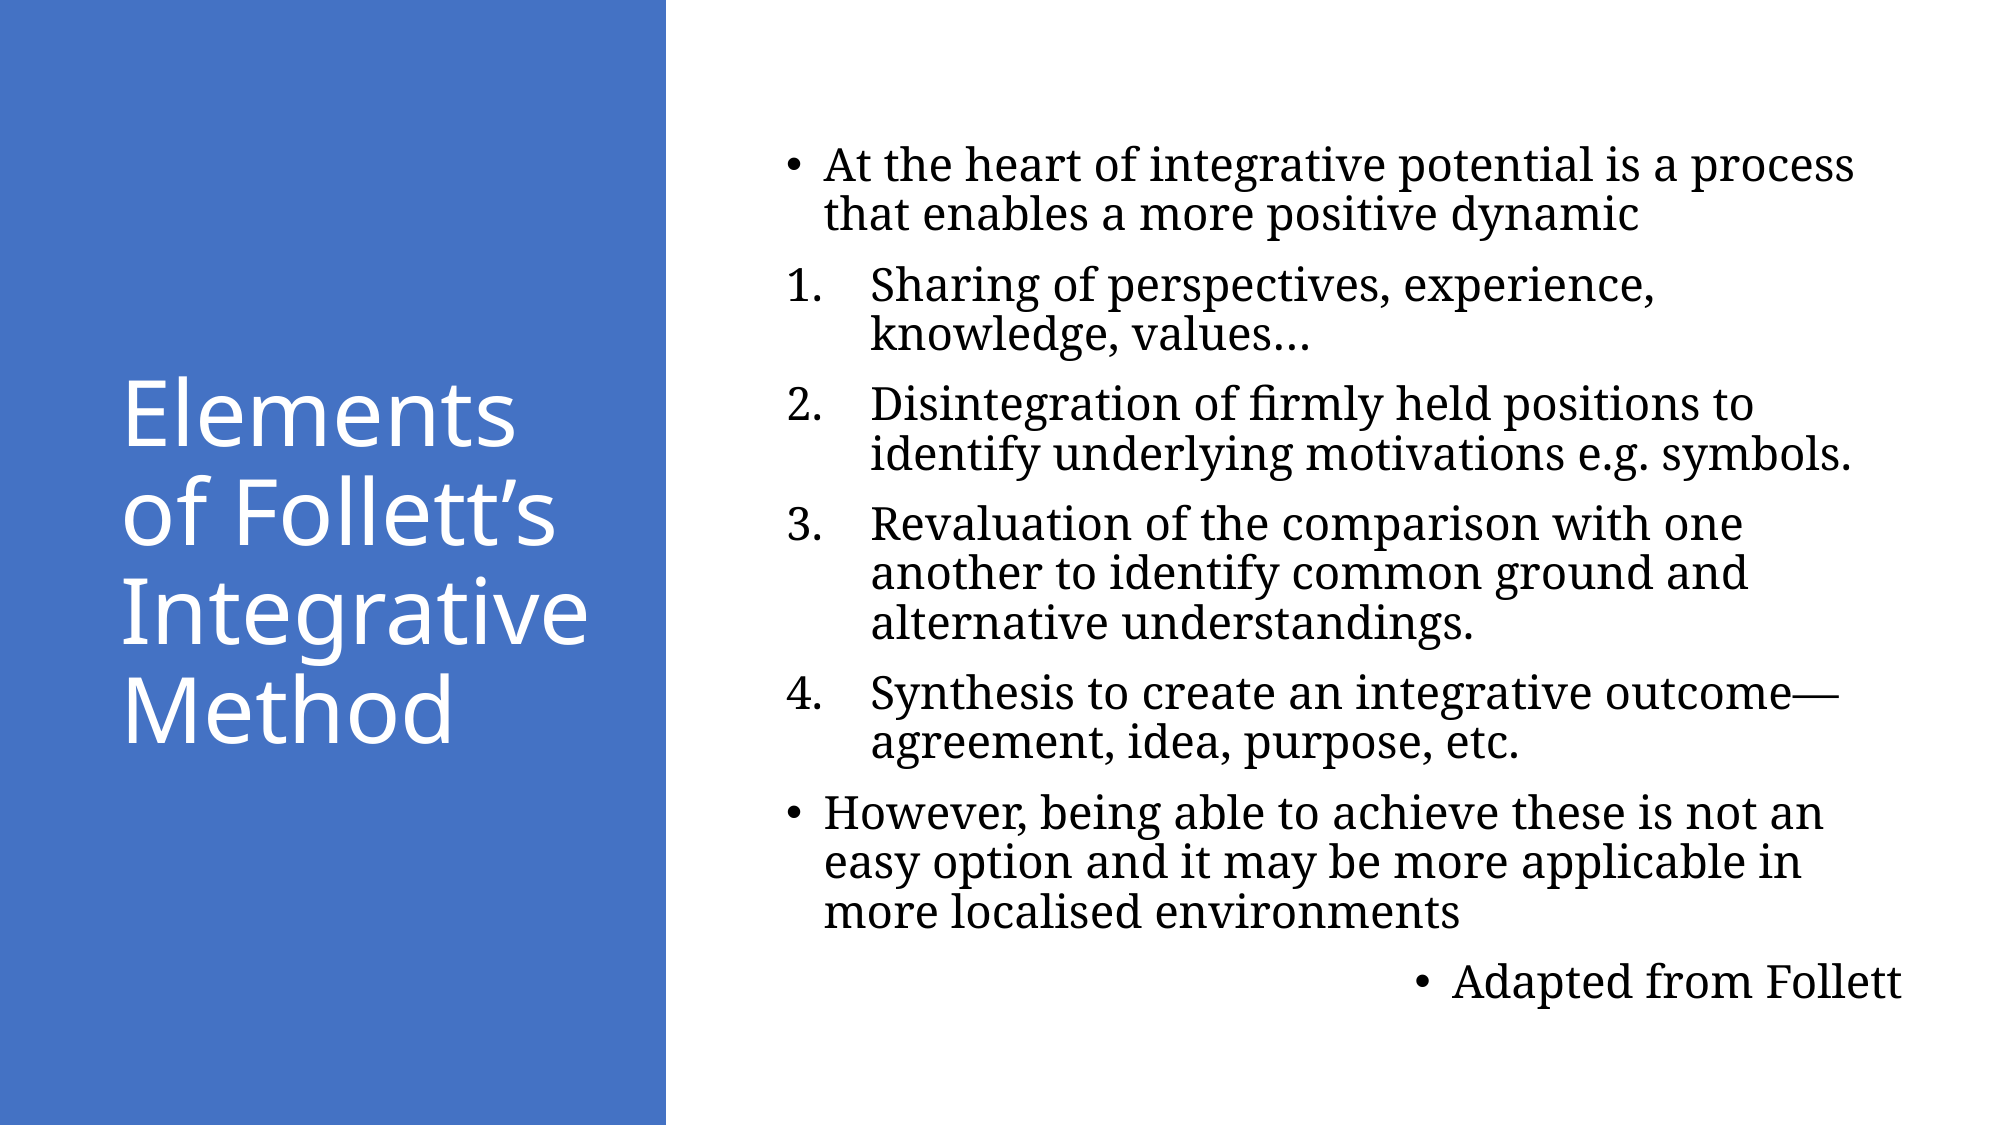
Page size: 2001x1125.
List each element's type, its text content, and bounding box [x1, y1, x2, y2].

title Elements of Follett’s Integrative Method [105, 104, 614, 1026]
text_box [0, 0, 667, 1125]
list At the heart of integrative potential is a process that enables a more positive dynamic Sharing of perspectives, experience, knowledge, values… Disintegration of firmly held positions to identify underlying motivations e.g. symbols. Revaluation of the comparison with one another to identify common ground and alternative understandings. Synthesis to create an integrative outcome—agreement, idea, purpose, etc. However, being able to achieve these is not an easy option and it may be more applicable in more localised environments Adapted from Follett [770, 104, 1918, 1045]
